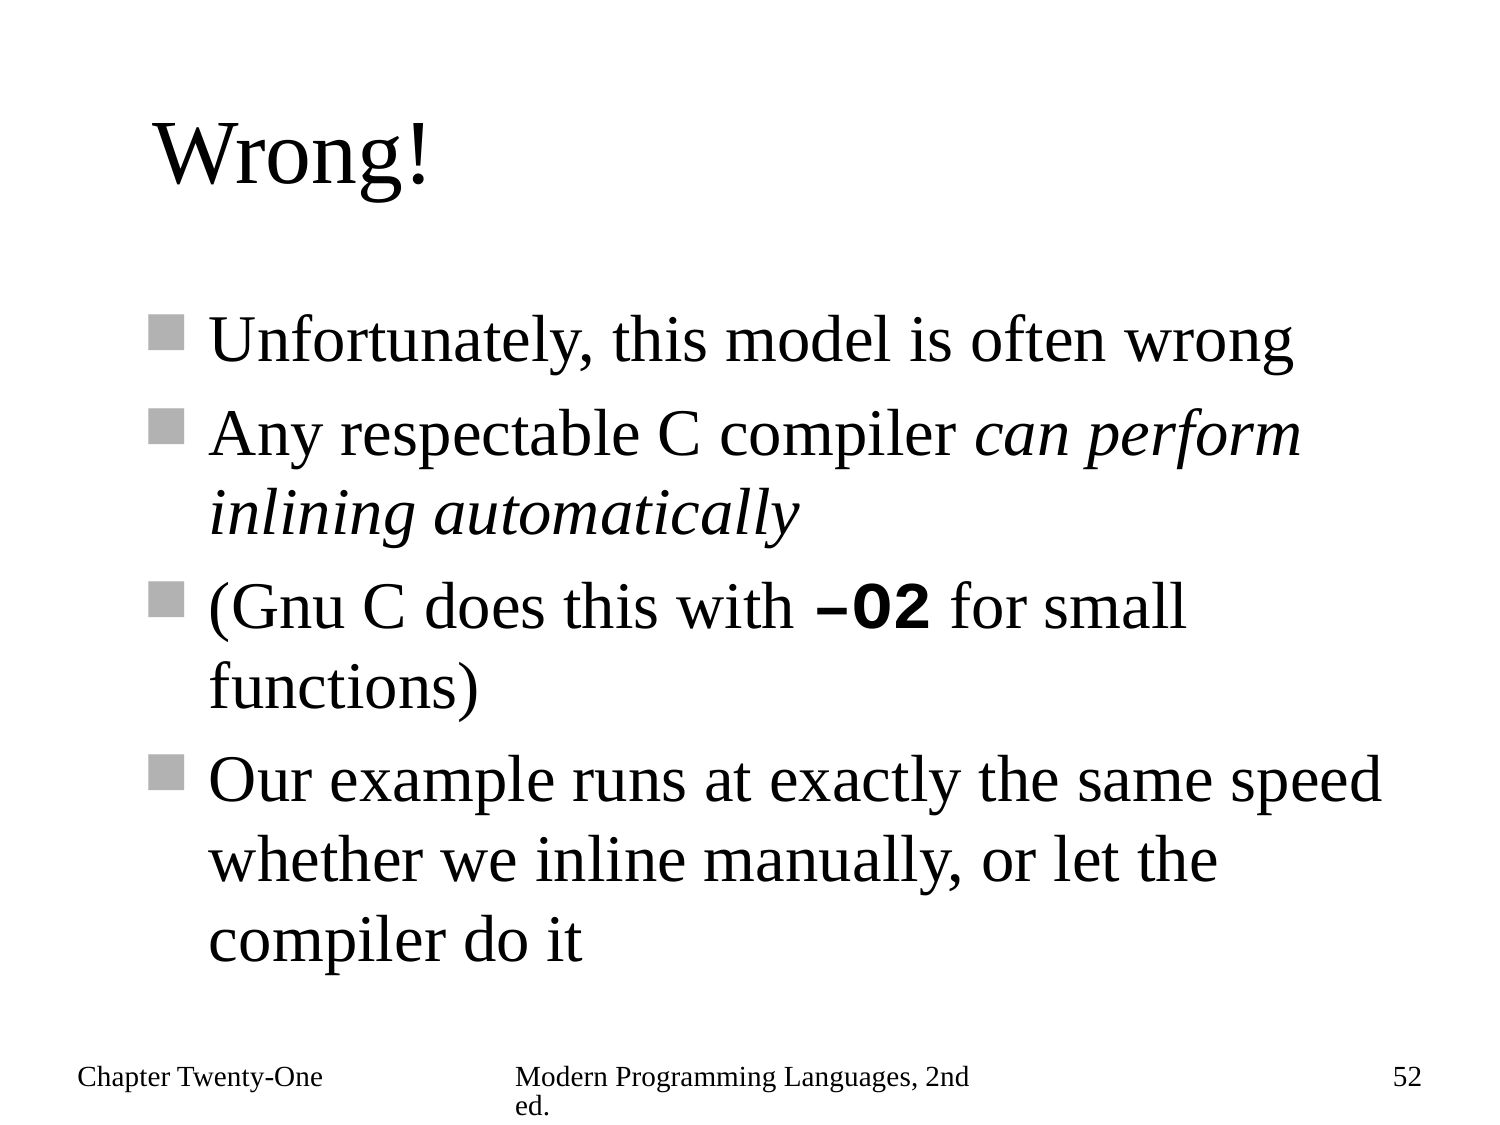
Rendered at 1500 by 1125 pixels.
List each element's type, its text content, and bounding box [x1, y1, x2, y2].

list Unfortunately, this model is often wrong Any respectable C compiler can perform inlining automatically (Gnu C does this with –O2 for small functions) Our example runs at exactly the same speed whether we inline manually, or let the compiler do it [137, 287, 1413, 963]
slide_number 52 [1124, 1036, 1438, 1113]
title Wrong! [137, 56, 1413, 238]
slide_number Chapter Twenty-One [62, 1036, 401, 1113]
footer Modern Programming Languages, 2nd ed. [499, 1036, 1001, 1113]
